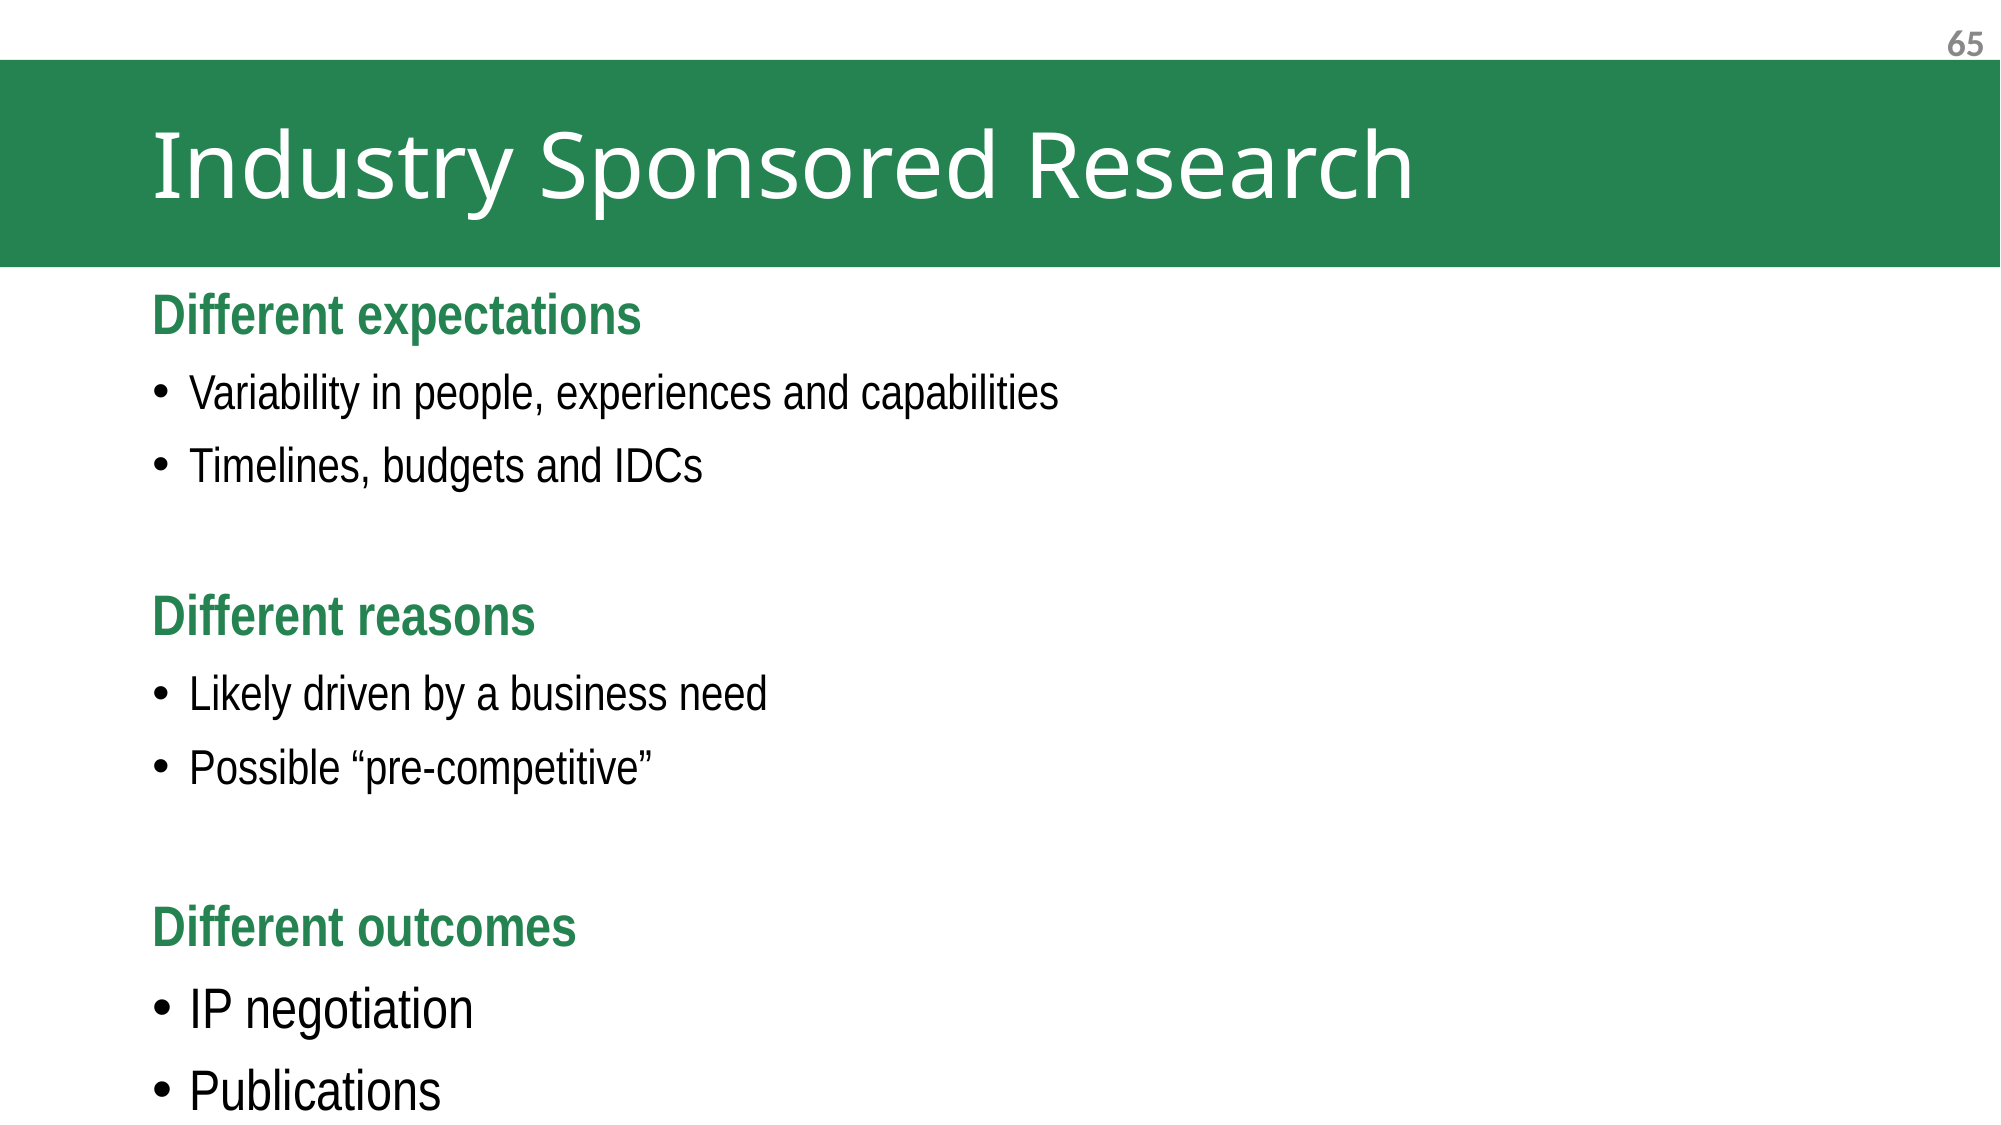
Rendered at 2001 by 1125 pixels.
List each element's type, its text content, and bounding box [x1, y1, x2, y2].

title Industry Sponsored Research [137, 59, 1863, 278]
list Different expectations Variability in people, experiences and capabilities Timelines, budgets and IDCs Different reasons Likely driven by a business need Possible “pre-competitive” Different outcomes IP negotiation Publications [137, 278, 1863, 1125]
